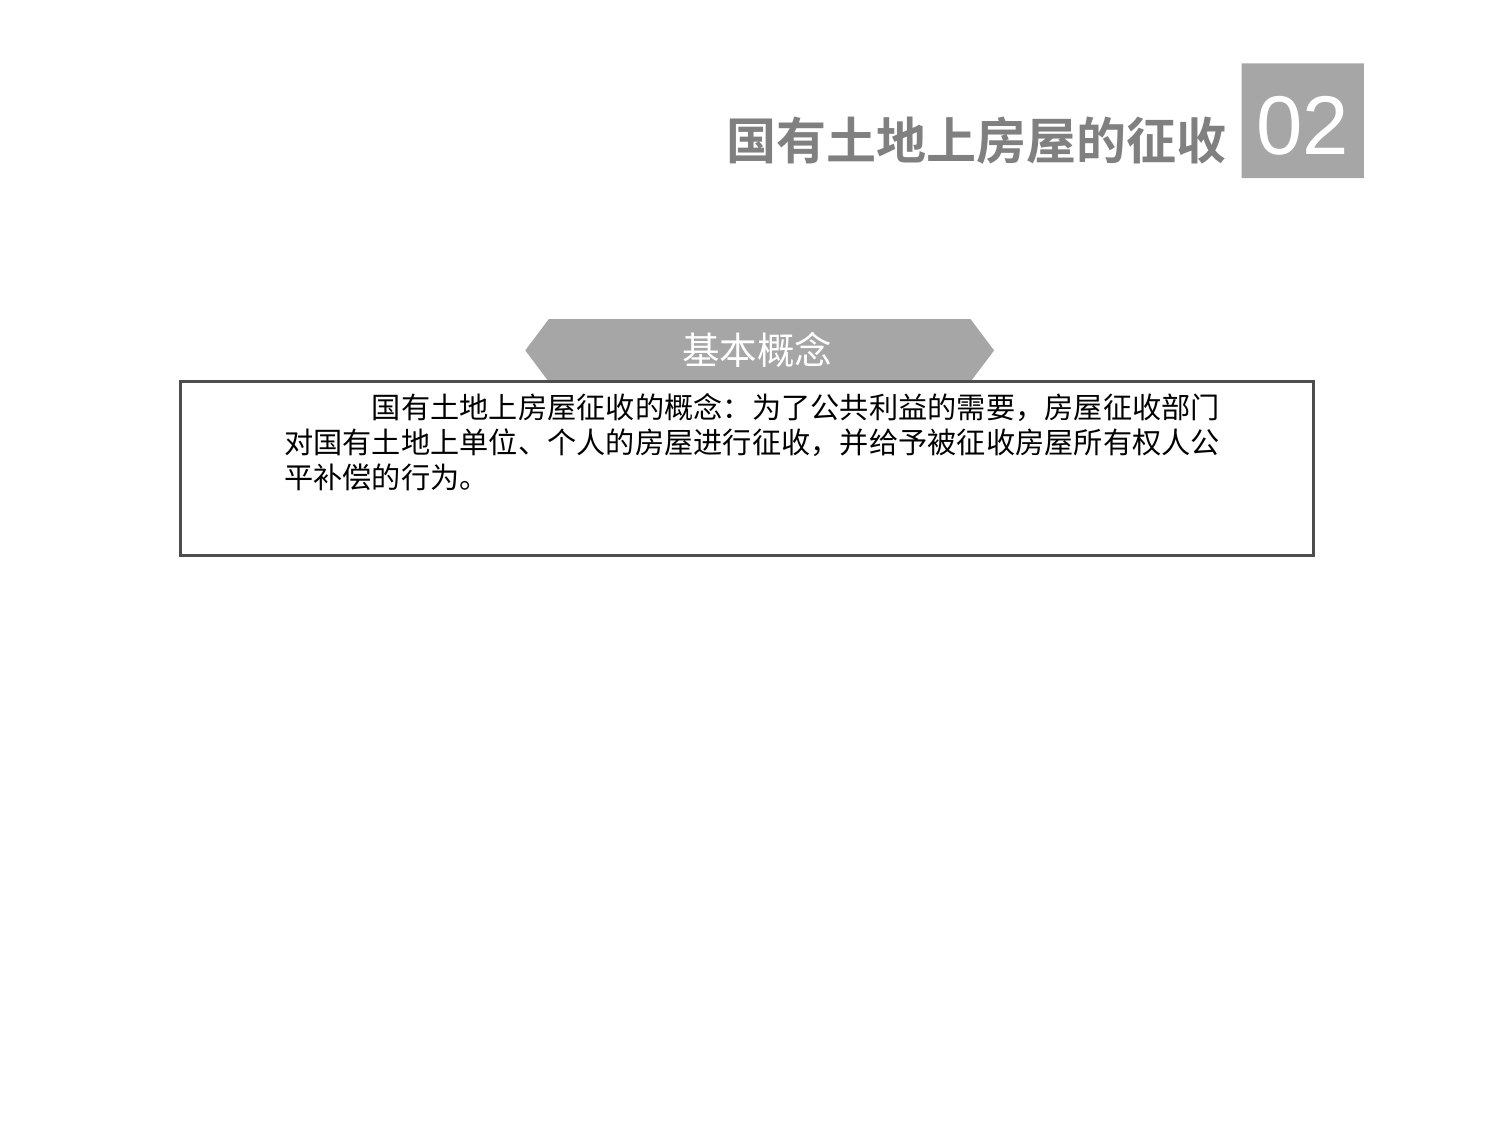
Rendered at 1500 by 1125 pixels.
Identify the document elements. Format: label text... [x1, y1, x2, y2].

text_box [525, 319, 973, 381]
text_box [647, 62, 1365, 180]
text_box [180, 381, 1314, 556]
text_box 国有土地上房屋征收的概念：为了公共利益的需要，房屋征收部门对国有土地上单位、个人的房屋进行征收，并给予被征收房屋所有权人公平补偿的行为。 [269, 381, 1262, 502]
text_box 基本概念 [556, 319, 995, 379]
